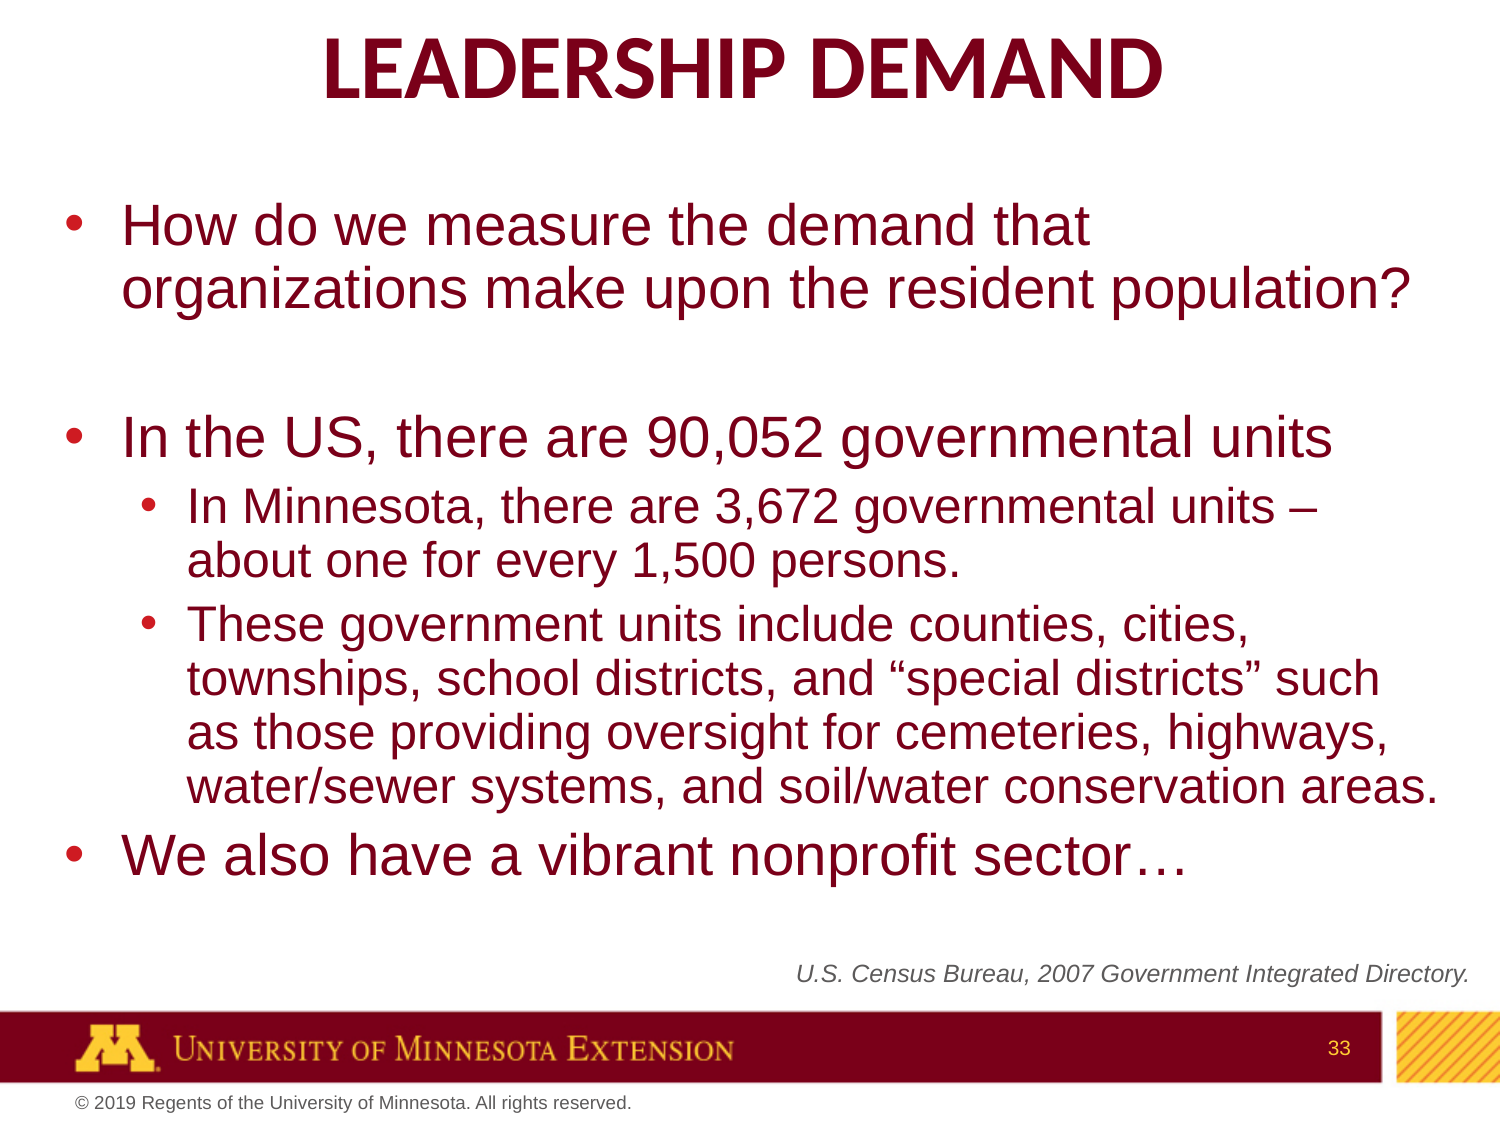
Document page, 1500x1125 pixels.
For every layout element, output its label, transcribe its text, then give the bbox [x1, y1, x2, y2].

list How do we measure the demand that organizations make upon the resident population? In the US, there are 90,052 governmental units In Minnesota, there are 3,672 governmental units – about one for every 1,500 persons. These government units include counties, cities, townships, school districts, and “special districts” such as those providing oversight for cemeteries, highways, water/sewer systems, and soil/water conservation areas. We also have a vibrant nonprofit sector… [50, 187, 1463, 963]
text_box U.S. Census Bureau, 2007 Government Integrated Directory. [781, 924, 1500, 1000]
picture [0, 0, 1500, 1125]
title Leadership Demand [37, 0, 1450, 163]
